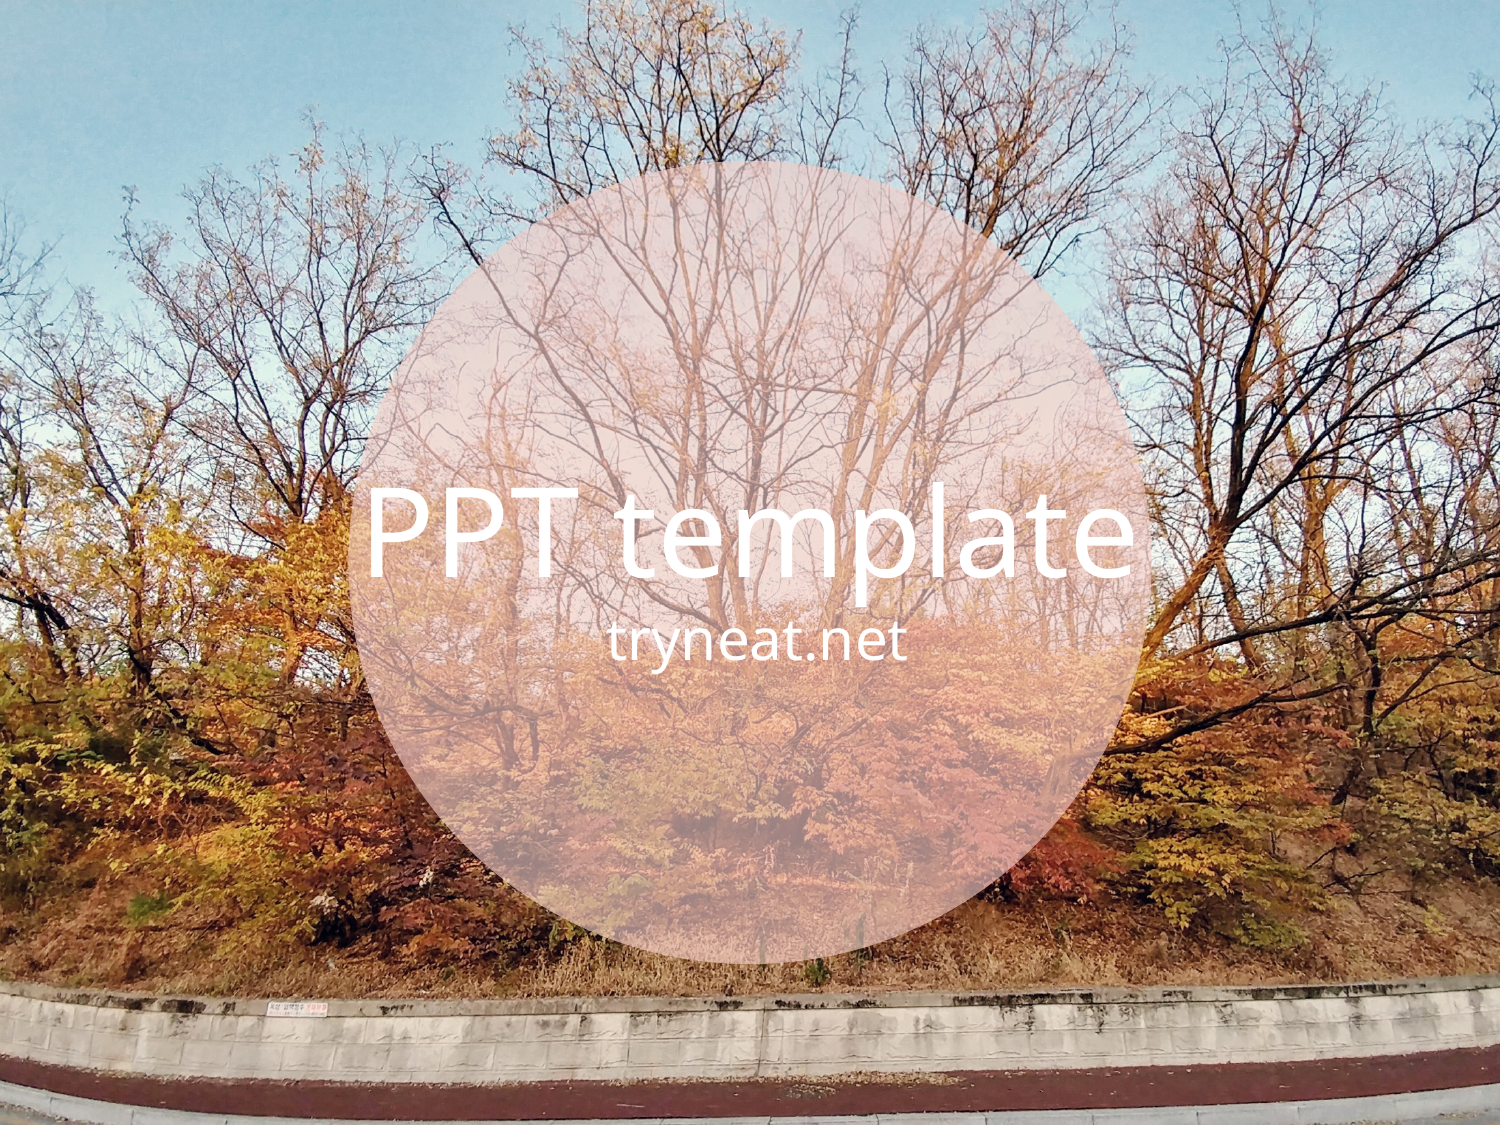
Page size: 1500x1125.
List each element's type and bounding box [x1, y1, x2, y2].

text_box [0, 0, 1500, 1125]
